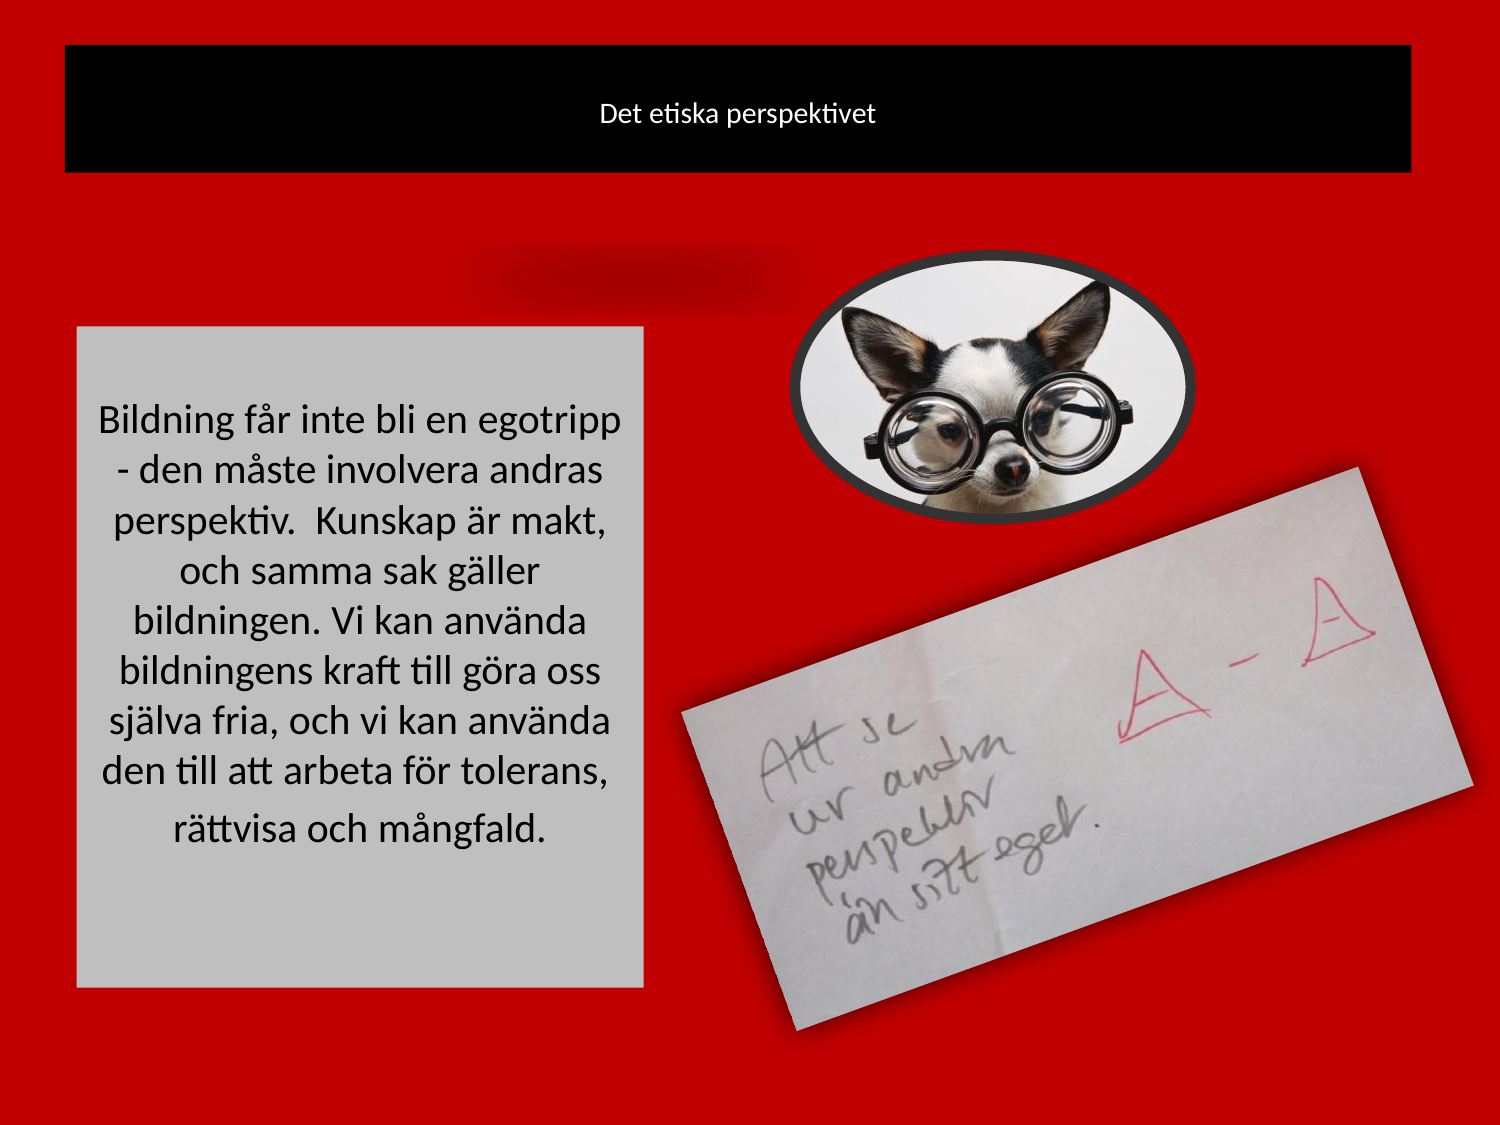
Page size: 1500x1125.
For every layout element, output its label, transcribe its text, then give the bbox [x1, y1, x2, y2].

picture [682, 466, 1474, 1032]
title Det etiska perspektivet [64, 45, 1412, 173]
list Bildning får inte bli en egotripp - den måste involvera andras perspektiv. Kunskap är makt, och samma sak gäller bildningen. Vi kan använda bildningens kraft till göra oss själva fria, och vi kan använda den till att arbeta för tolerans, rättvisa och mångfald. [76, 326, 644, 988]
picture [794, 255, 1191, 520]
